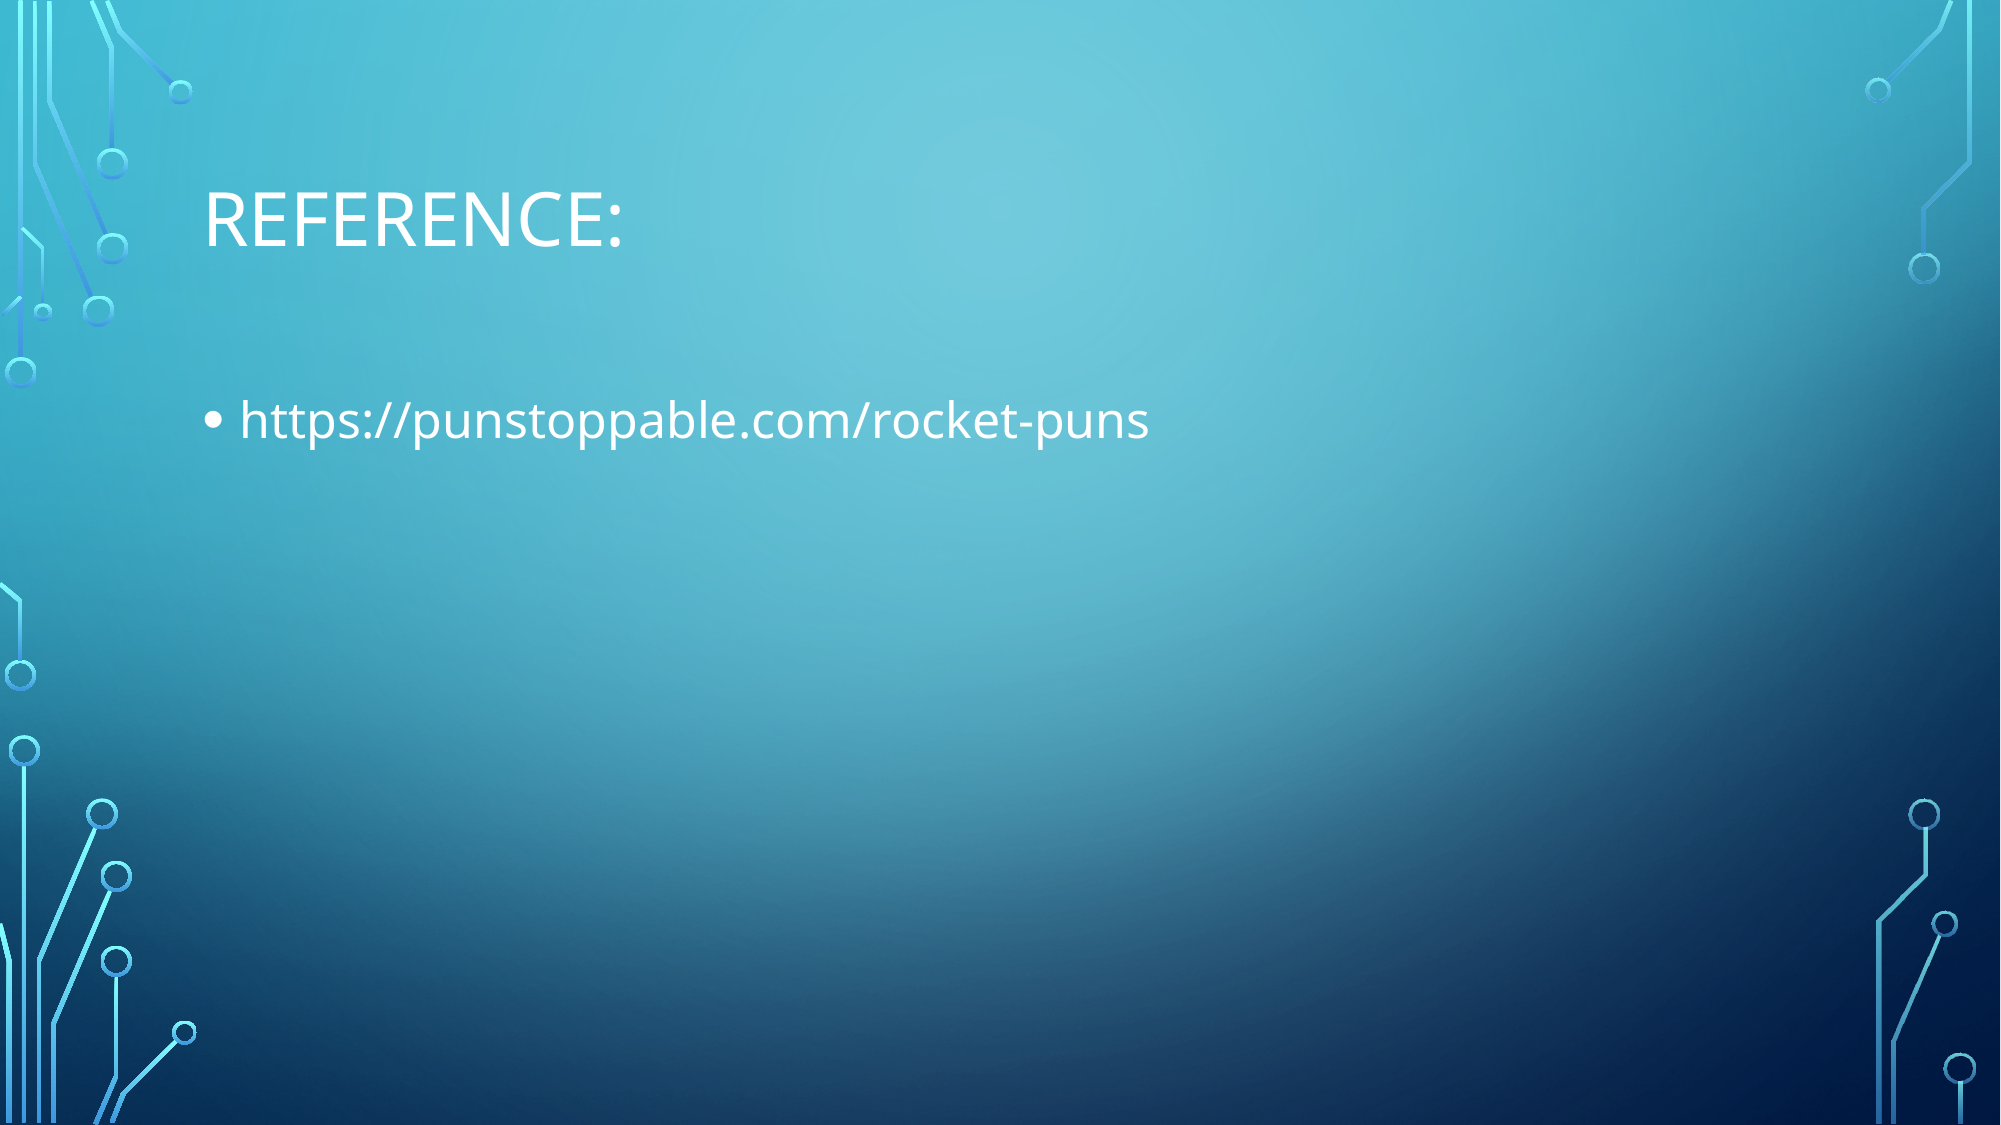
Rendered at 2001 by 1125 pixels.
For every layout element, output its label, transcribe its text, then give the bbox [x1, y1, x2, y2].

title Reference: [187, 101, 1813, 344]
list https://punstoppable.com/rocket-puns [187, 369, 1813, 950]
